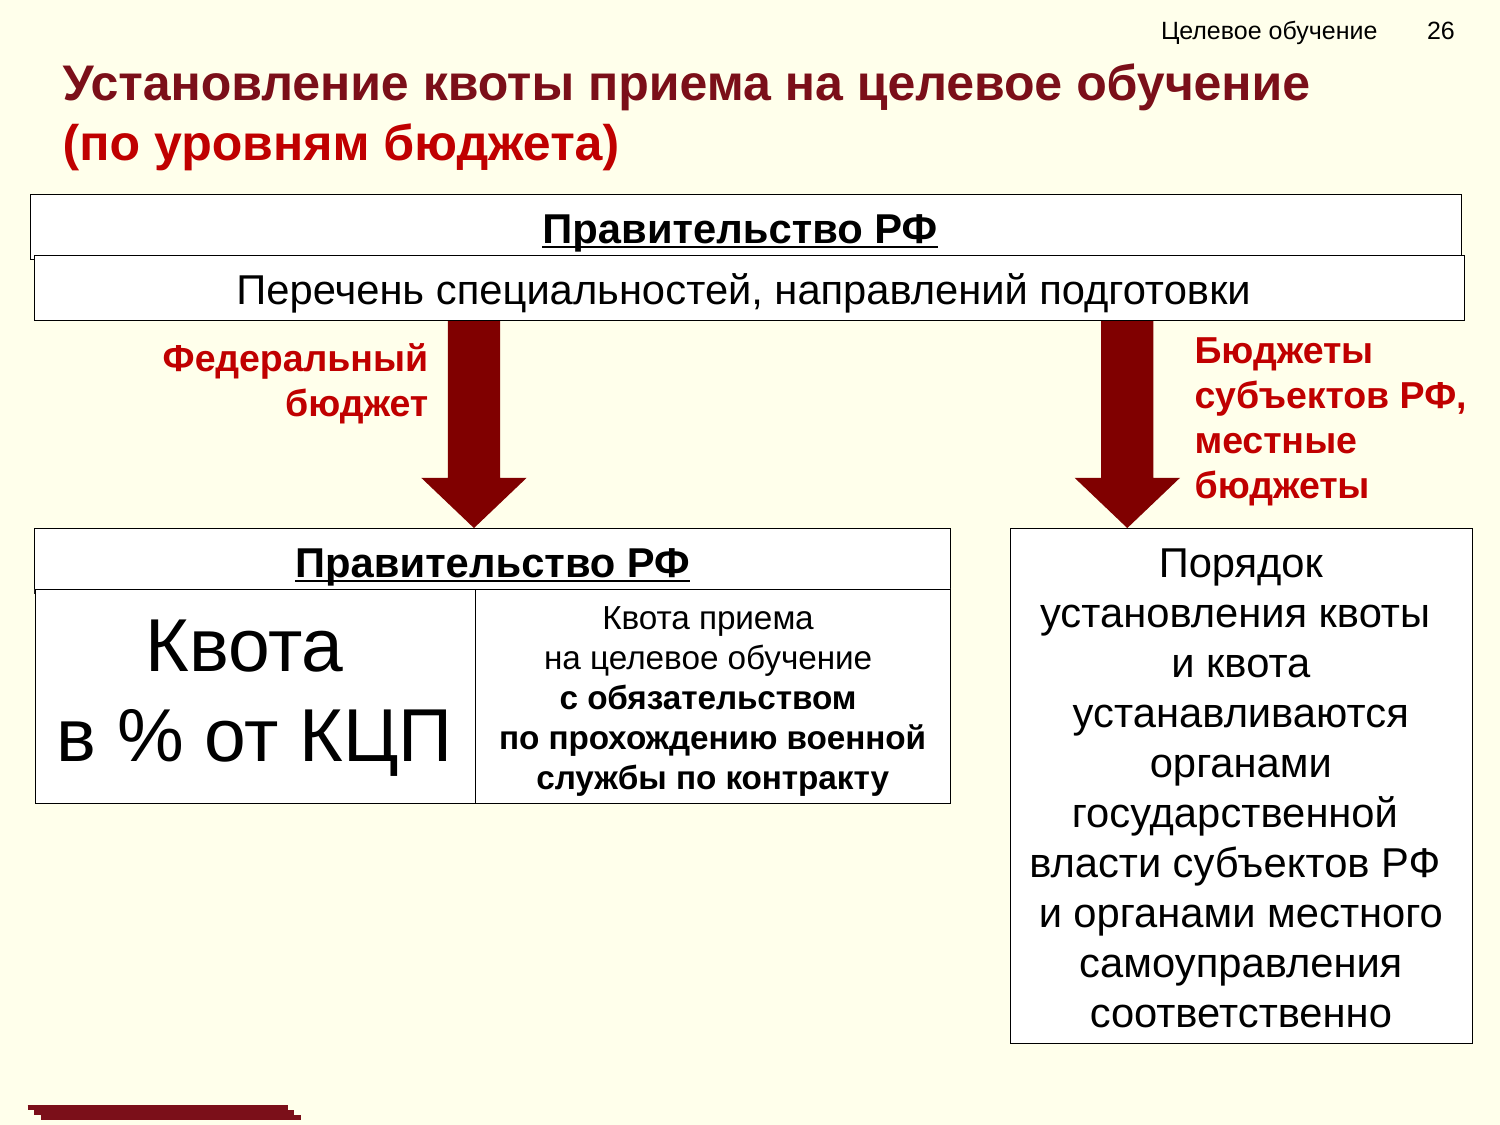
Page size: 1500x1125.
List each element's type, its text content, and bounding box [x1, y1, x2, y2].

text_box Порядок установления квоты и квота устанавливаются органами государственной власти субъектов РФ и органами местного самоуправления соответственно [1009, 528, 1472, 1044]
text_box Квота приема на целевое обучение с обязательством по прохождению военной службы по контракту [475, 588, 951, 804]
text_box Правительство РФ [30, 194, 1461, 260]
text_box Целевое обучение 26 [1116, 0, 1500, 60]
text_box [1076, 321, 1179, 528]
text_box Установление квоты приема на целевое обучение (по уровням бюджета) [47, 42, 1413, 114]
text_box Квота в % от КЦП [34, 588, 475, 804]
text_box Федеральный бюджет [56, 326, 443, 432]
text_box Бюджеты субъектов РФ, местные бюджеты [1179, 318, 1500, 514]
text_box Перечень специальностей, направлений подготовки [34, 255, 1465, 321]
text_box [423, 321, 525, 528]
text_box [27, 1106, 302, 1118]
text_box Правительство РФ [34, 528, 951, 588]
